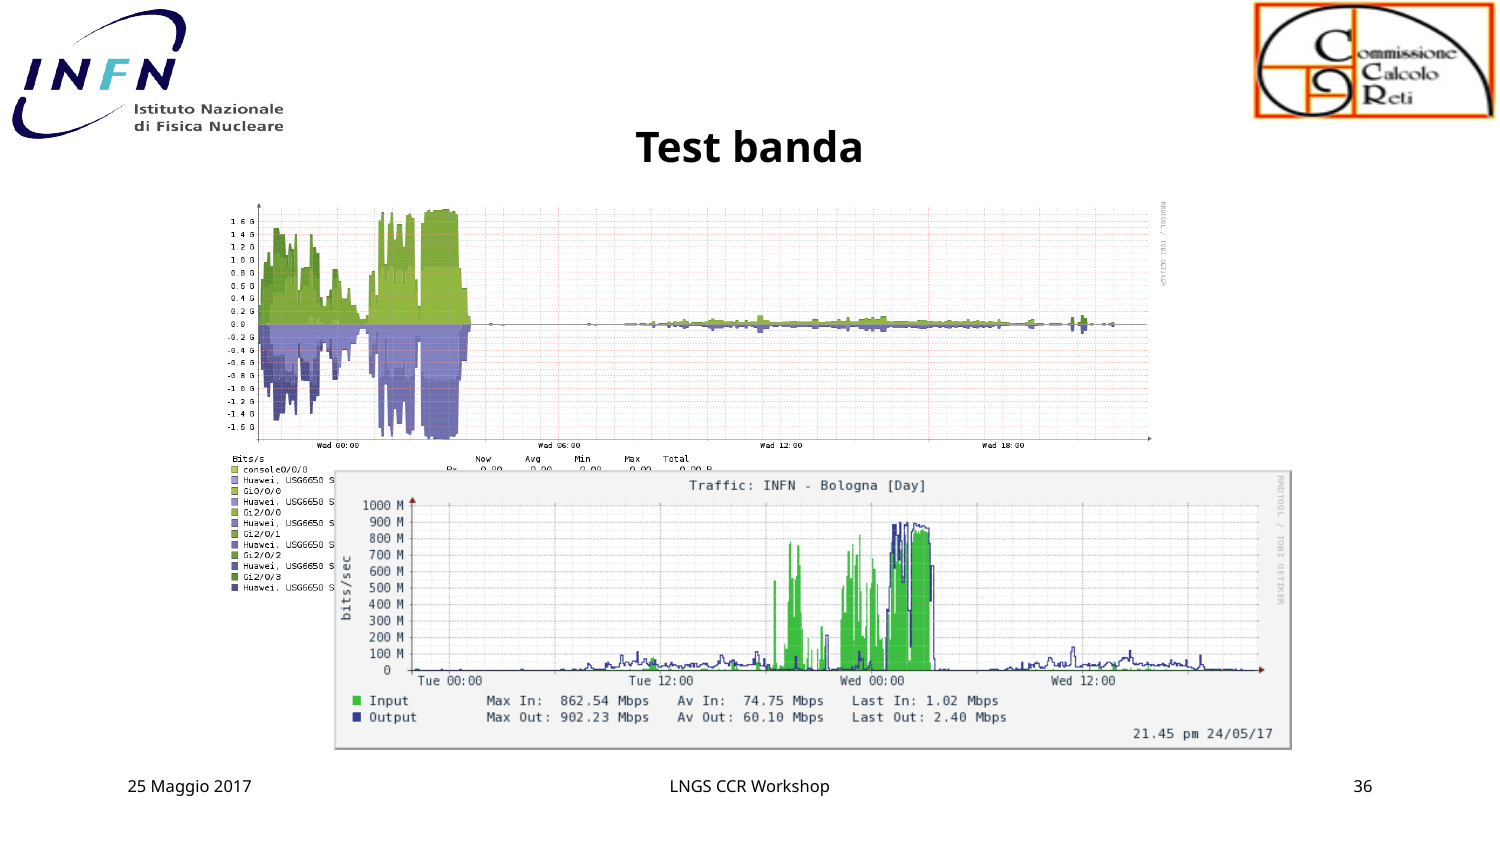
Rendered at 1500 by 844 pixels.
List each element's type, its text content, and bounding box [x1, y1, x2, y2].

slide_number 25 Maggio 2017 [112, 768, 426, 826]
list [215, 193, 1173, 594]
footer LNGS CCR Workshop [512, 768, 988, 826]
picture [334, 470, 1292, 750]
title Test banda [112, 75, 1388, 216]
picture [12, 9, 283, 139]
slide_number 36 [1074, 768, 1388, 826]
picture [1250, 0, 1500, 122]
